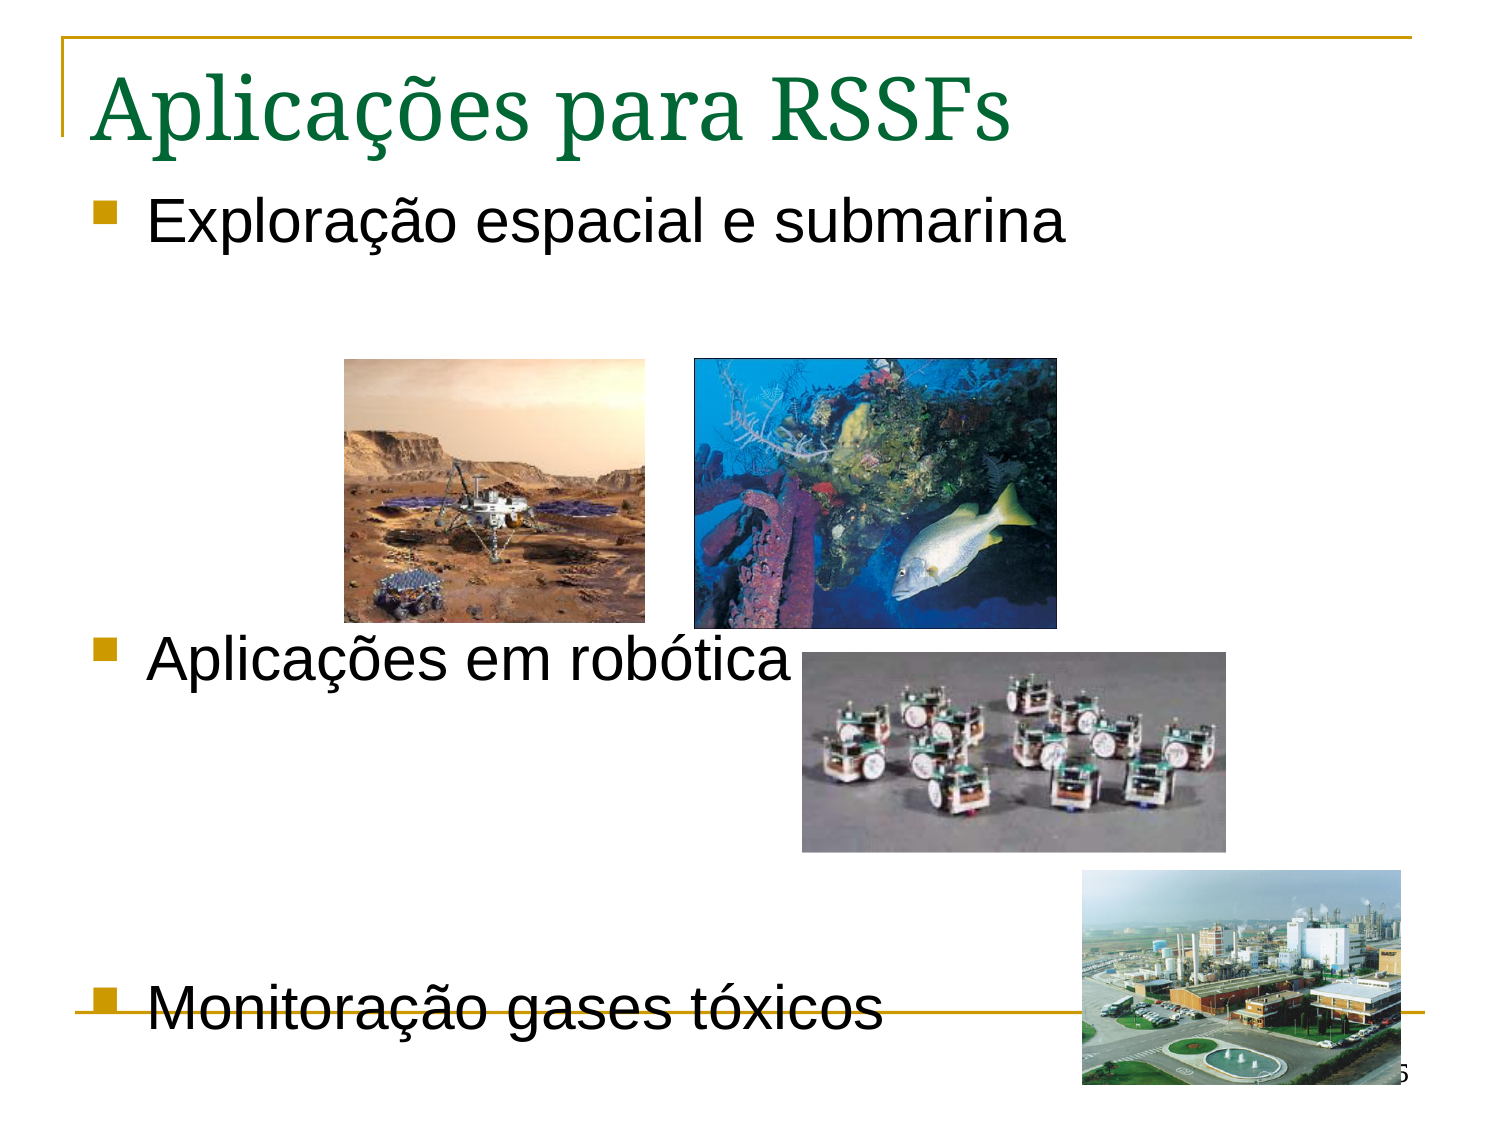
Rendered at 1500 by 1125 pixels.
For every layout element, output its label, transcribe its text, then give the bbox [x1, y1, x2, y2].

picture [801, 651, 1226, 856]
slide_number 185 [1074, 1023, 1426, 1100]
title Aplicações para RSSFs [74, 45, 1426, 172]
picture [1081, 870, 1401, 1085]
list Exploração espacial e submarina Aplicações em robótica Monitoração gases tóxicos [74, 172, 1426, 1006]
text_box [344, 358, 1057, 629]
